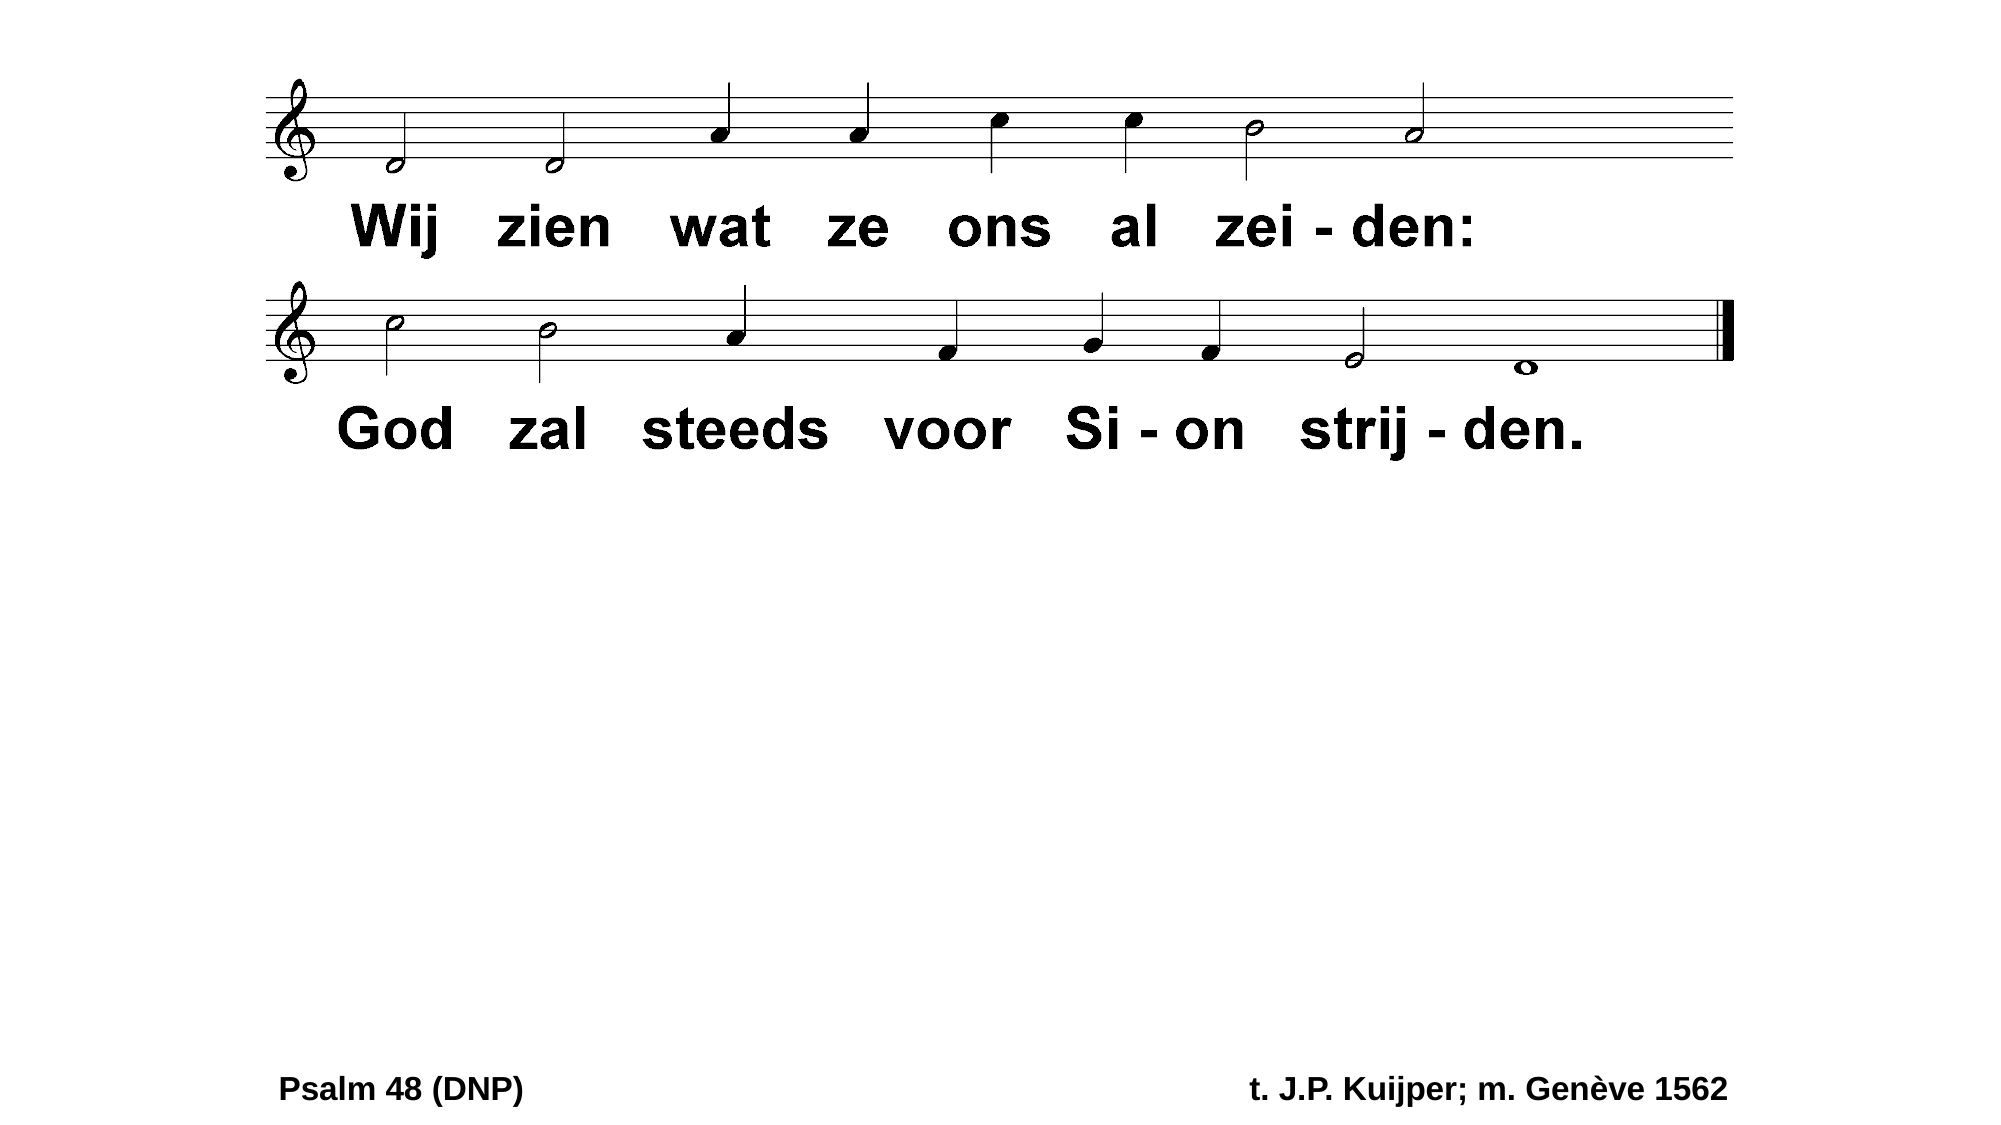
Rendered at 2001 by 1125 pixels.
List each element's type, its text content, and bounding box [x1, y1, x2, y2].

picture [249, 62, 1750, 477]
text_box Psalm 48 (DNP) t. J.P. Kuijper; m. Genève 1562 [263, 1059, 1745, 1115]
